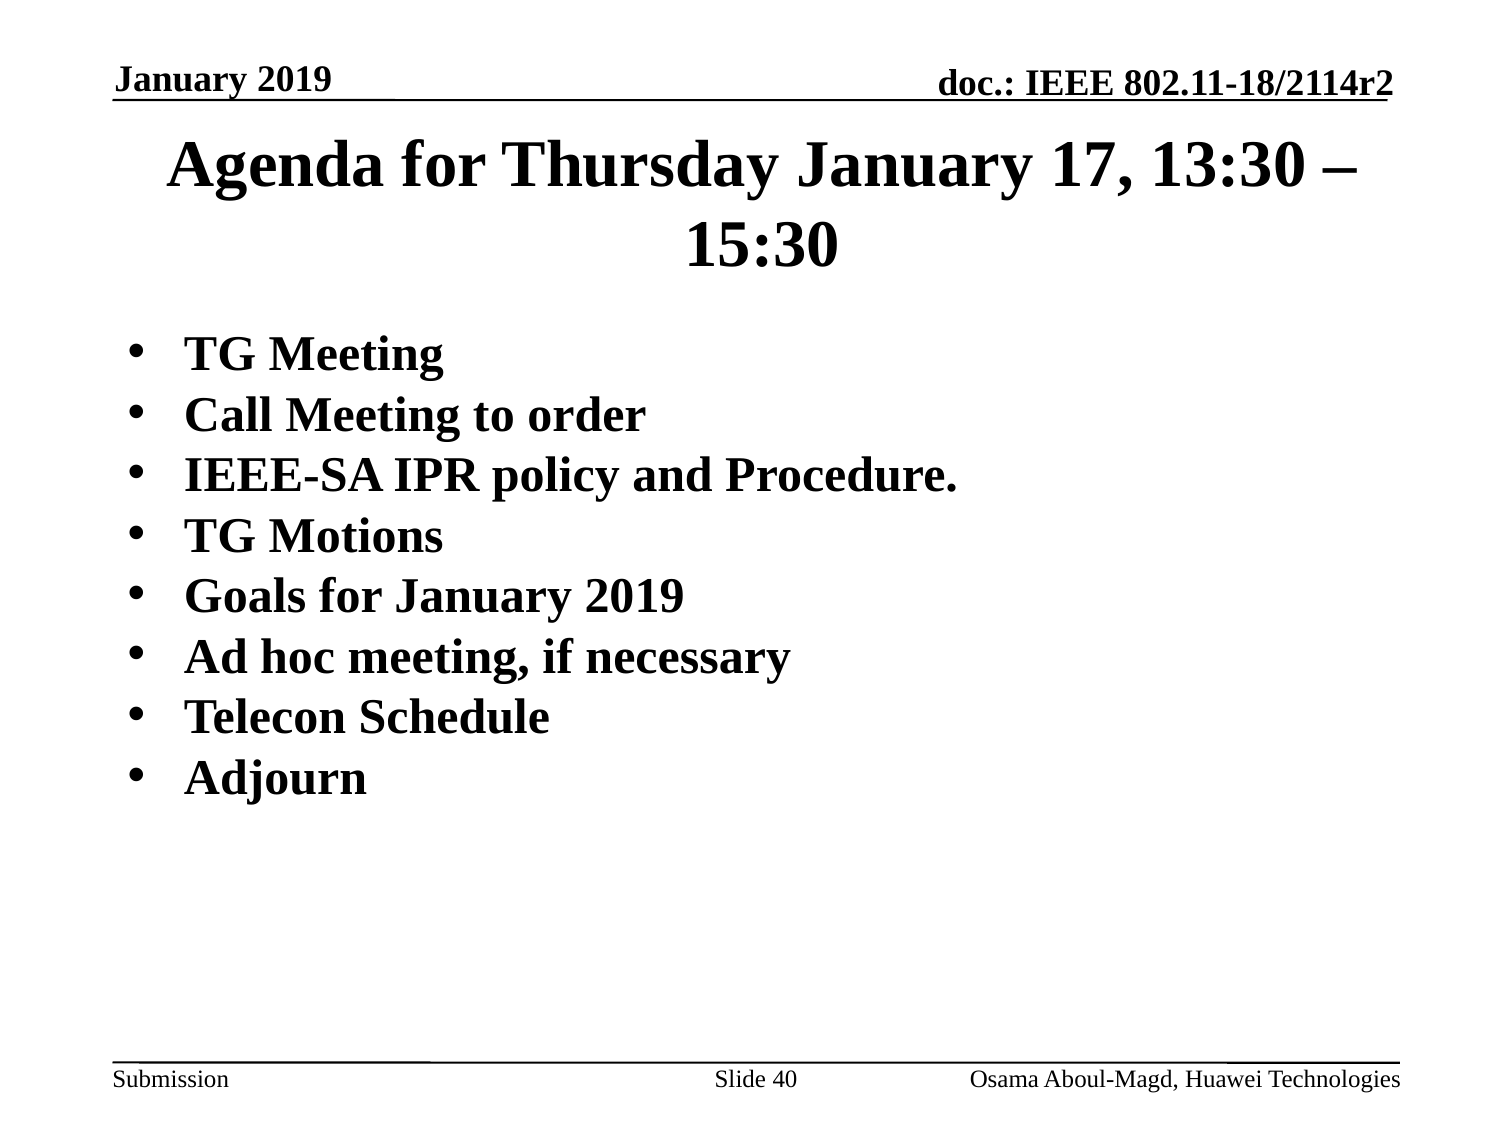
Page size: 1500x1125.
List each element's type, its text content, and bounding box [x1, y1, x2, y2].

list TG Meeting Call Meeting to order IEEE-SA IPR policy and Procedure. TG Motions Goals for January 2019 Ad hoc meeting, if necessary Telecon Schedule Adjourn [112, 324, 1388, 1000]
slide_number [114, 54, 423, 100]
title Agenda for Thursday January 17, 13:30 – 15:30 [74, 112, 1451, 288]
slide_number Slide 40 [712, 1061, 800, 1123]
footer Osama Aboul-Magd, Huawei Technologies [878, 1061, 1402, 1093]
